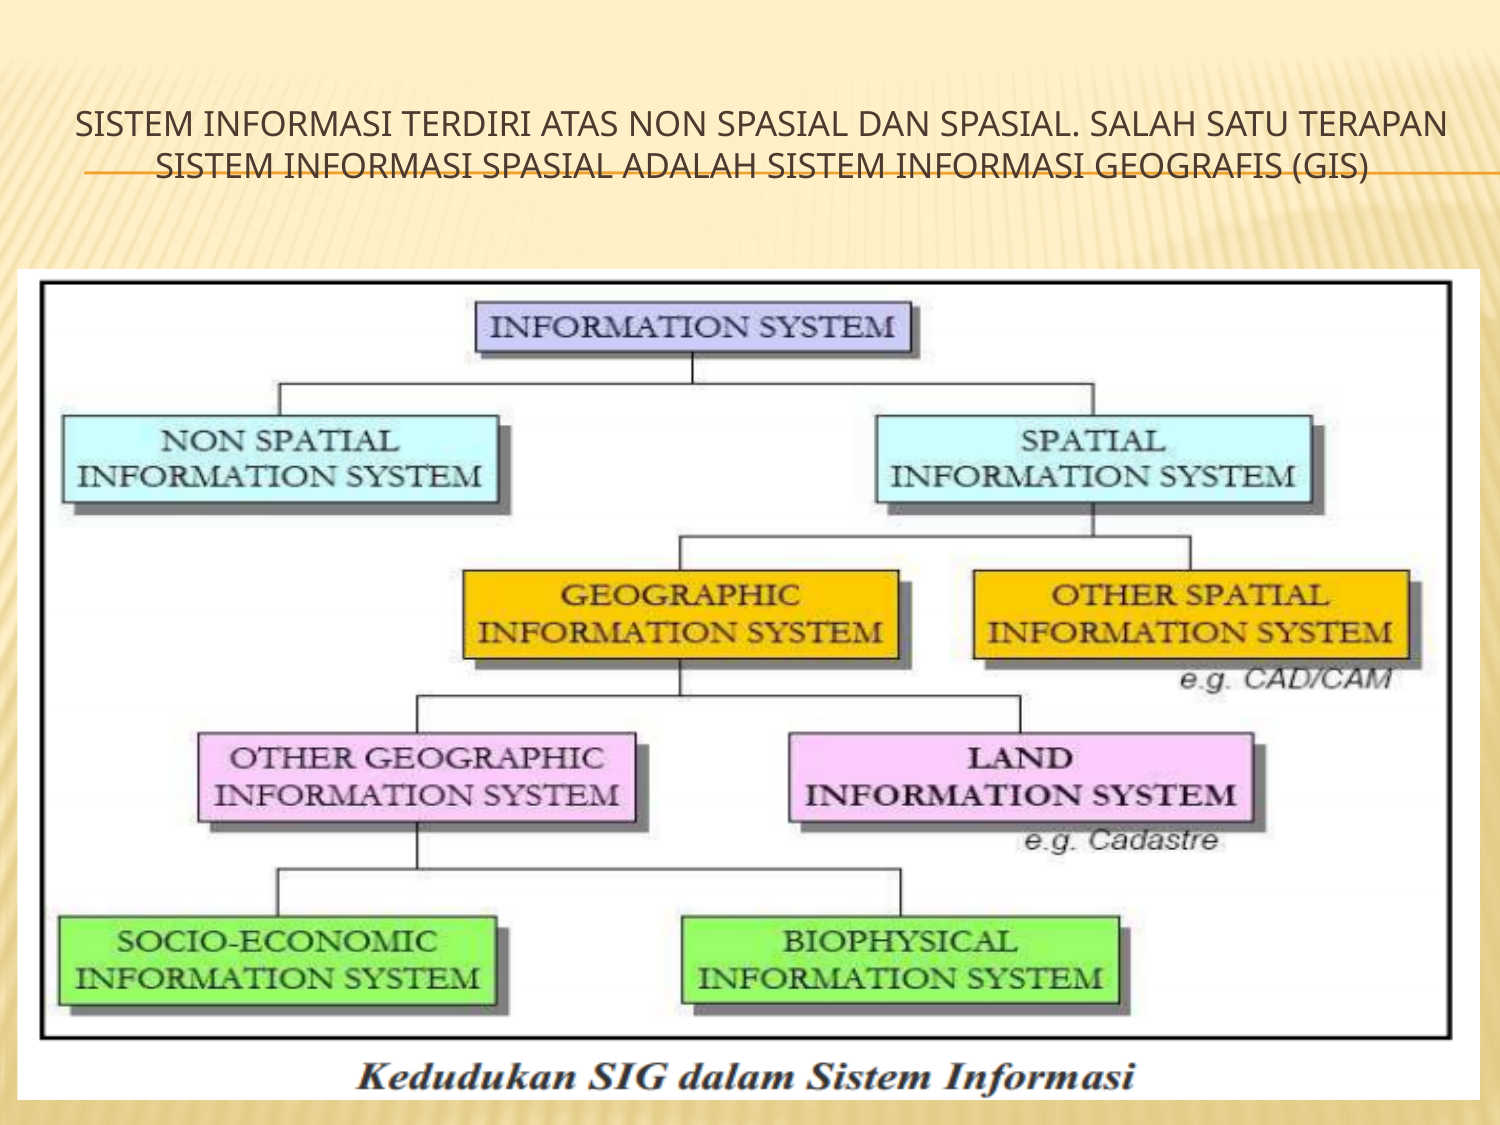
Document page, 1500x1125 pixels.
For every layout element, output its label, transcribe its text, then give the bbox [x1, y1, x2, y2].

title Sistem informasi terdiri atas non spasial dan spasial. Salah satu terapan sistem informasi spasial adalah sistem informasi geografiS (gis) [50, 75, 1475, 213]
picture [17, 268, 1481, 1101]
